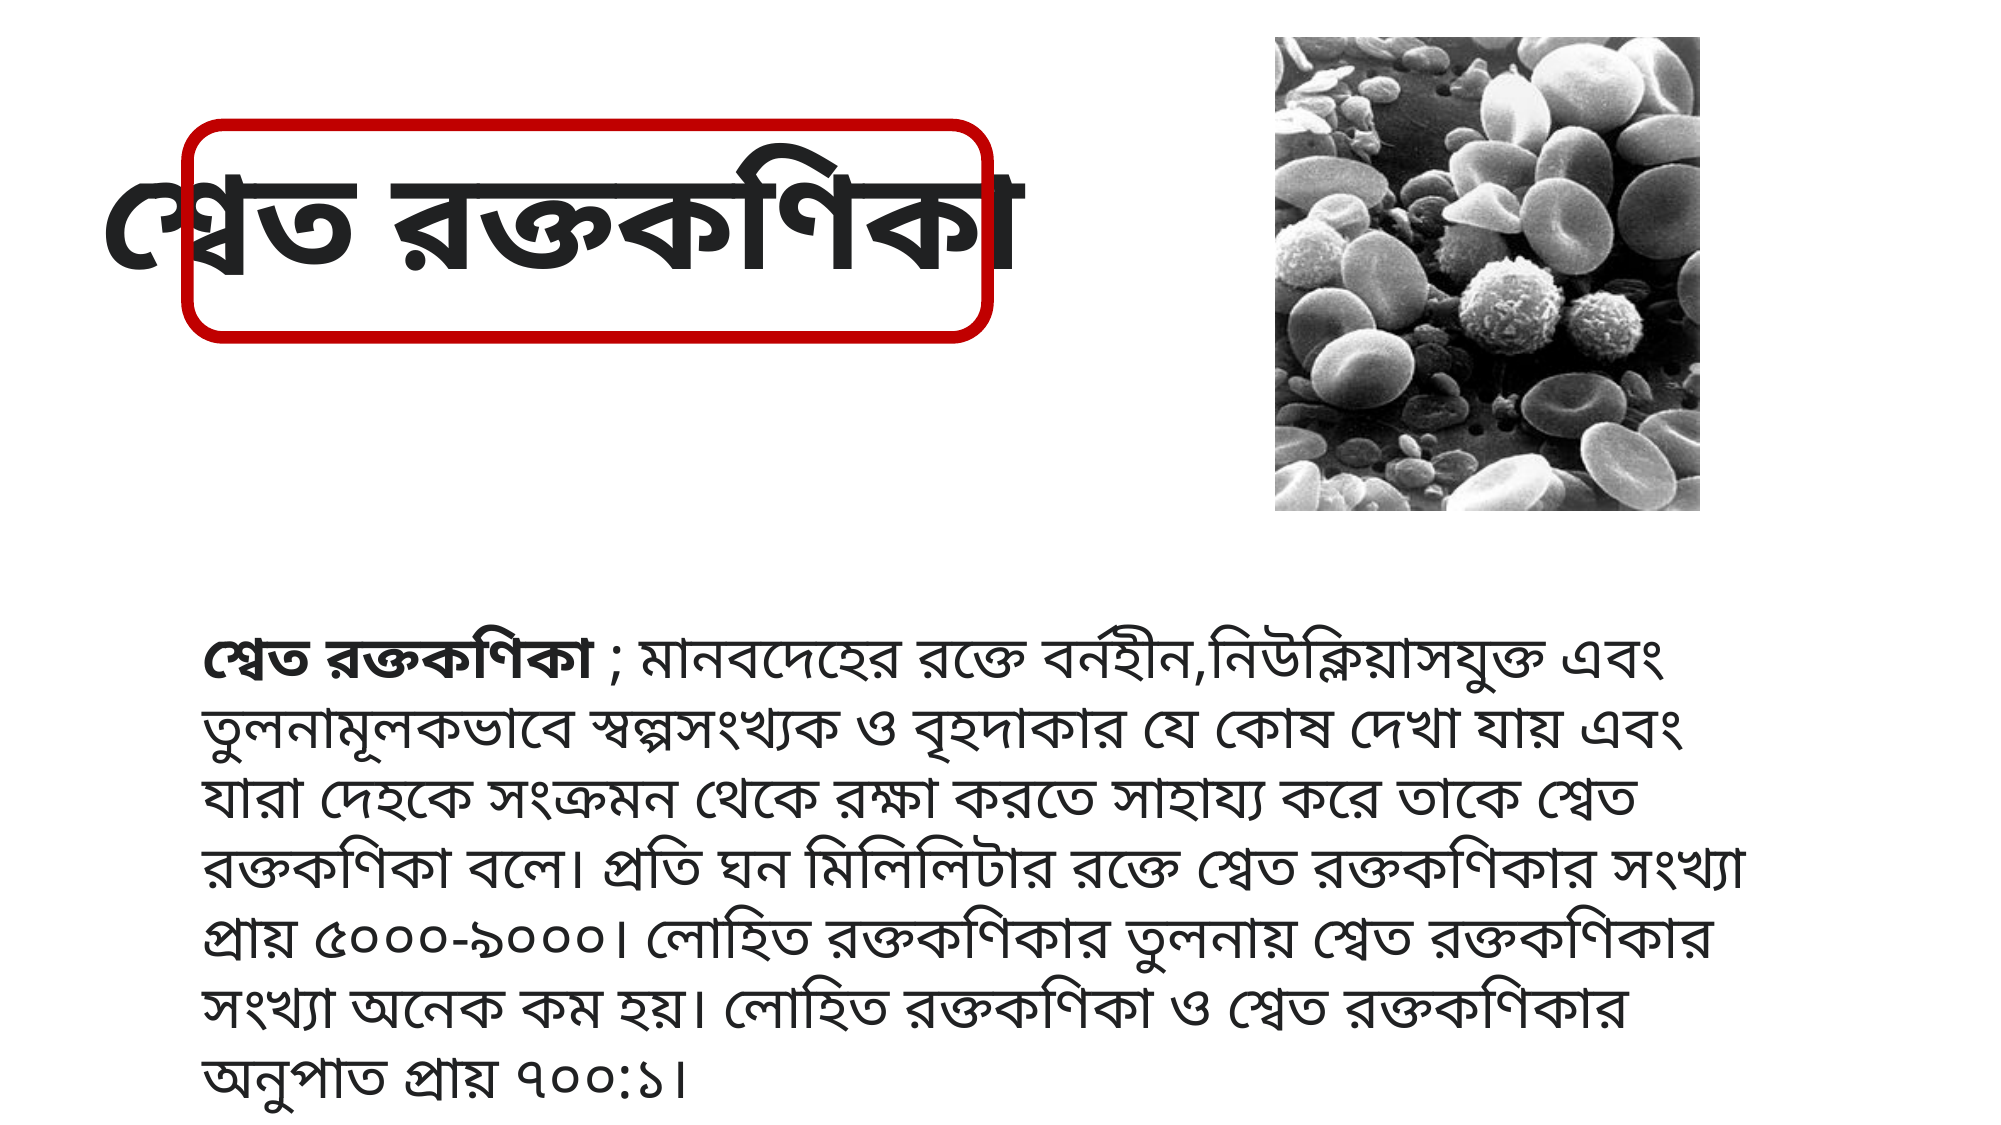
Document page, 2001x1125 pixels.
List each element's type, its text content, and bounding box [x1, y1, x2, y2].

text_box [187, 124, 988, 338]
text_box শ্বেত রক্তকণিকা ; মানবদেহের রক্তে বর্নহীন,নিউক্লিয়াসযুক্ত এবং তুলনামূলকভাবে স্বল্পসংখ্যক ও বৃহদাকার যে কোষ দেখা যায় এবং যারা দেহকে সংক্রমন থেকে রক্ষা করতে সাহায্য করে তাকে শ্বেত রক্তকণিকা বলে। প্রতি ঘন মিলিলিটার রক্তে শ্বেত রক্তকণিকার সংখ্যা প্রায় ৫০০০-৯০০০। লোহিত রক্তকণিকার তুলনায় শ্বেত রক্তকণিকার সংখ্যা অনেক কম হয়। লোহিত রক্তকণিকা ও শ্বেত রক্তকণিকার অনুপাত প্রায় ৭০০:১। [187, 612, 1763, 1118]
picture [1274, 37, 1700, 511]
